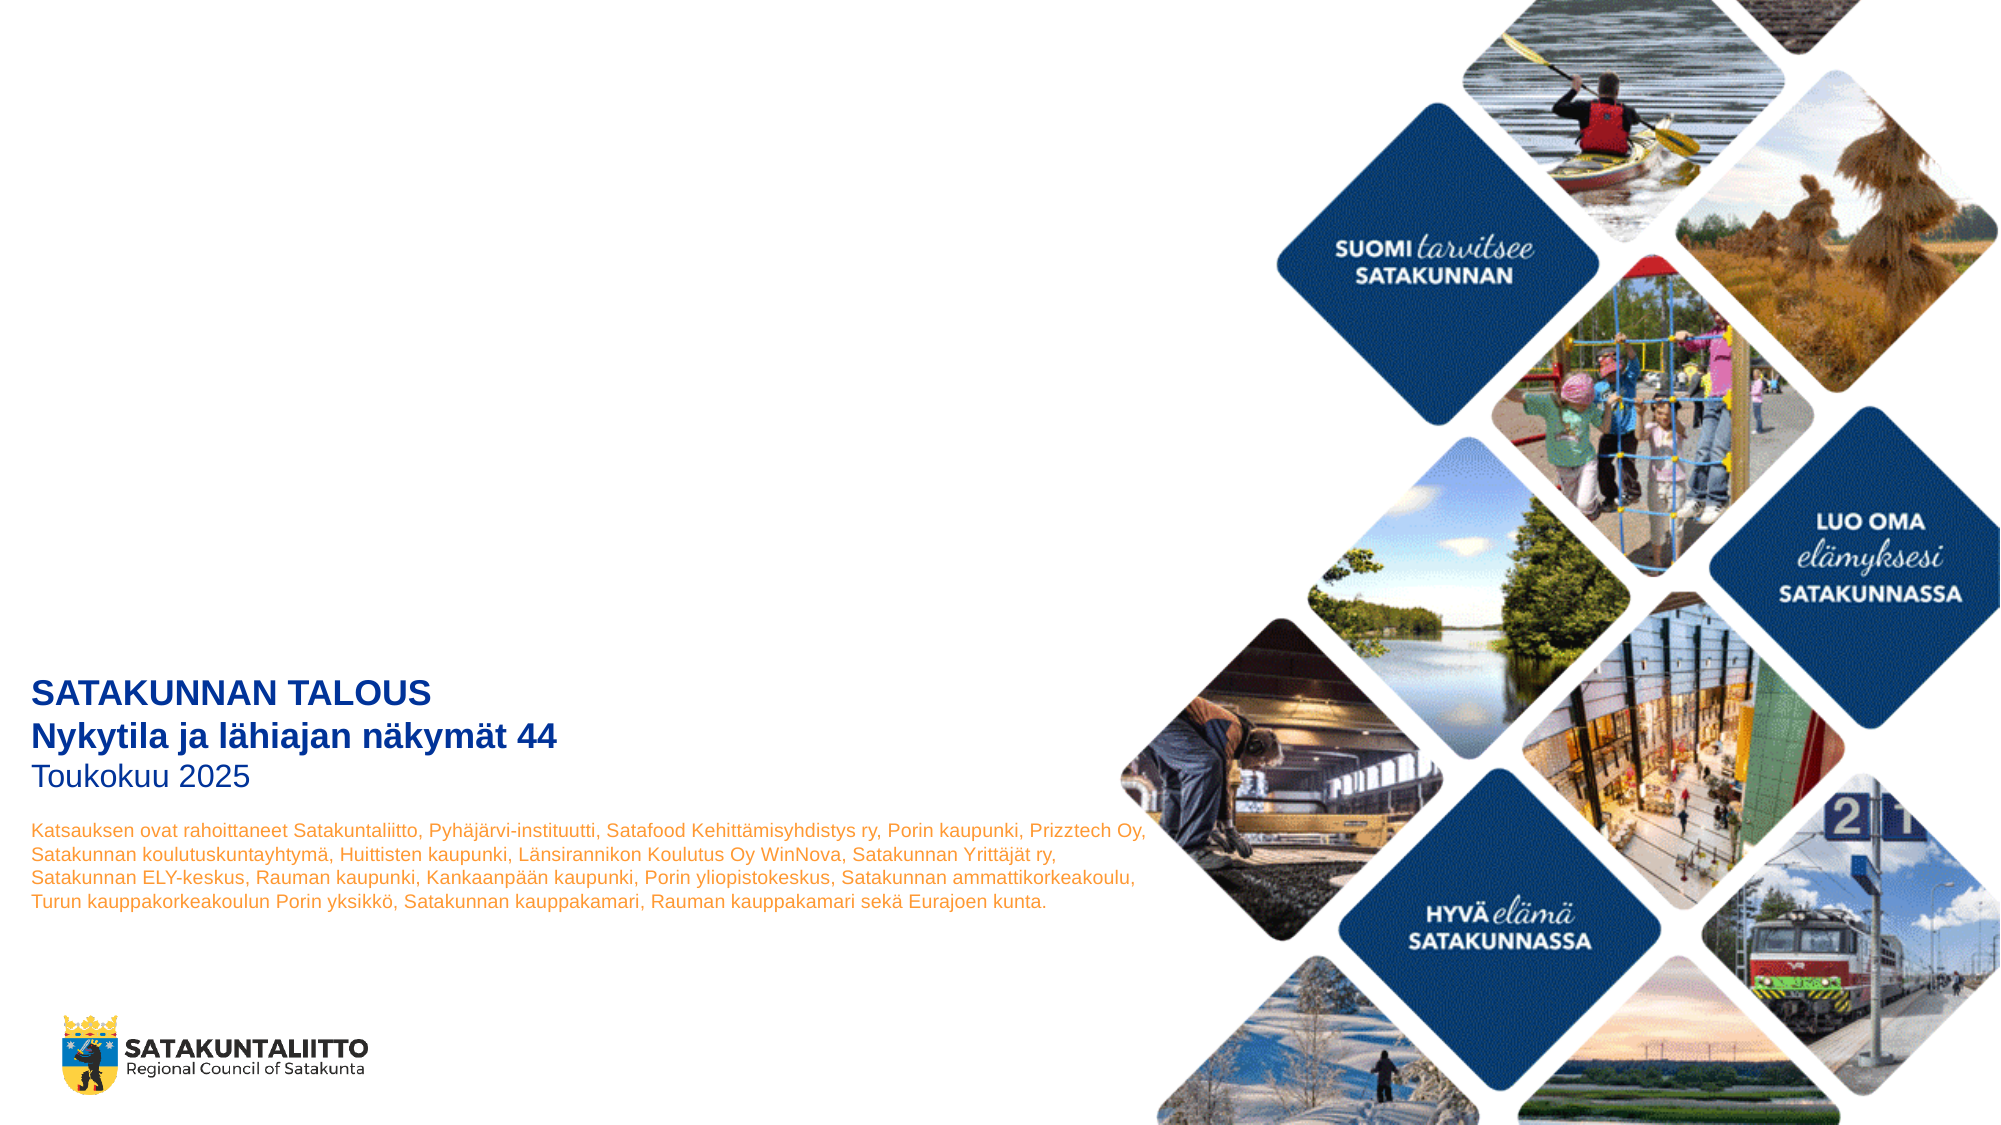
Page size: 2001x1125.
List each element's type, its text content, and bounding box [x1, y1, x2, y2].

title SATAKUNNAN TALOUS Nykytila ja lähiajan näkymät 44 Toukokuu 2025 Katsauksen ovat rahoittaneet Satakuntaliitto, Pyhäjärvi-instituutti, Satafood Kehittämisyhdistys ry, Porin kaupunki, Prizztech Oy, Satakunnan koulutuskuntayhtymä, Huittisten kaupunki, Länsirannikon Koulutus Oy WinNova, Satakunnan Yrittäjät ry, Satakunnan ELY-keskus, Rauman kaupunki, Kankaanpään kaupunki, Porin yliopistokeskus, Satakunnan ammattikorkeakoulu, Turun kauppakorkeakoulun Porin yksikkö, Satakunnan kauppakamari, Rauman kauppakamari sekä Eurajoen kunta. [16, 528, 1099, 920]
picture [62, 1015, 368, 1095]
picture [1099, 0, 2000, 1125]
